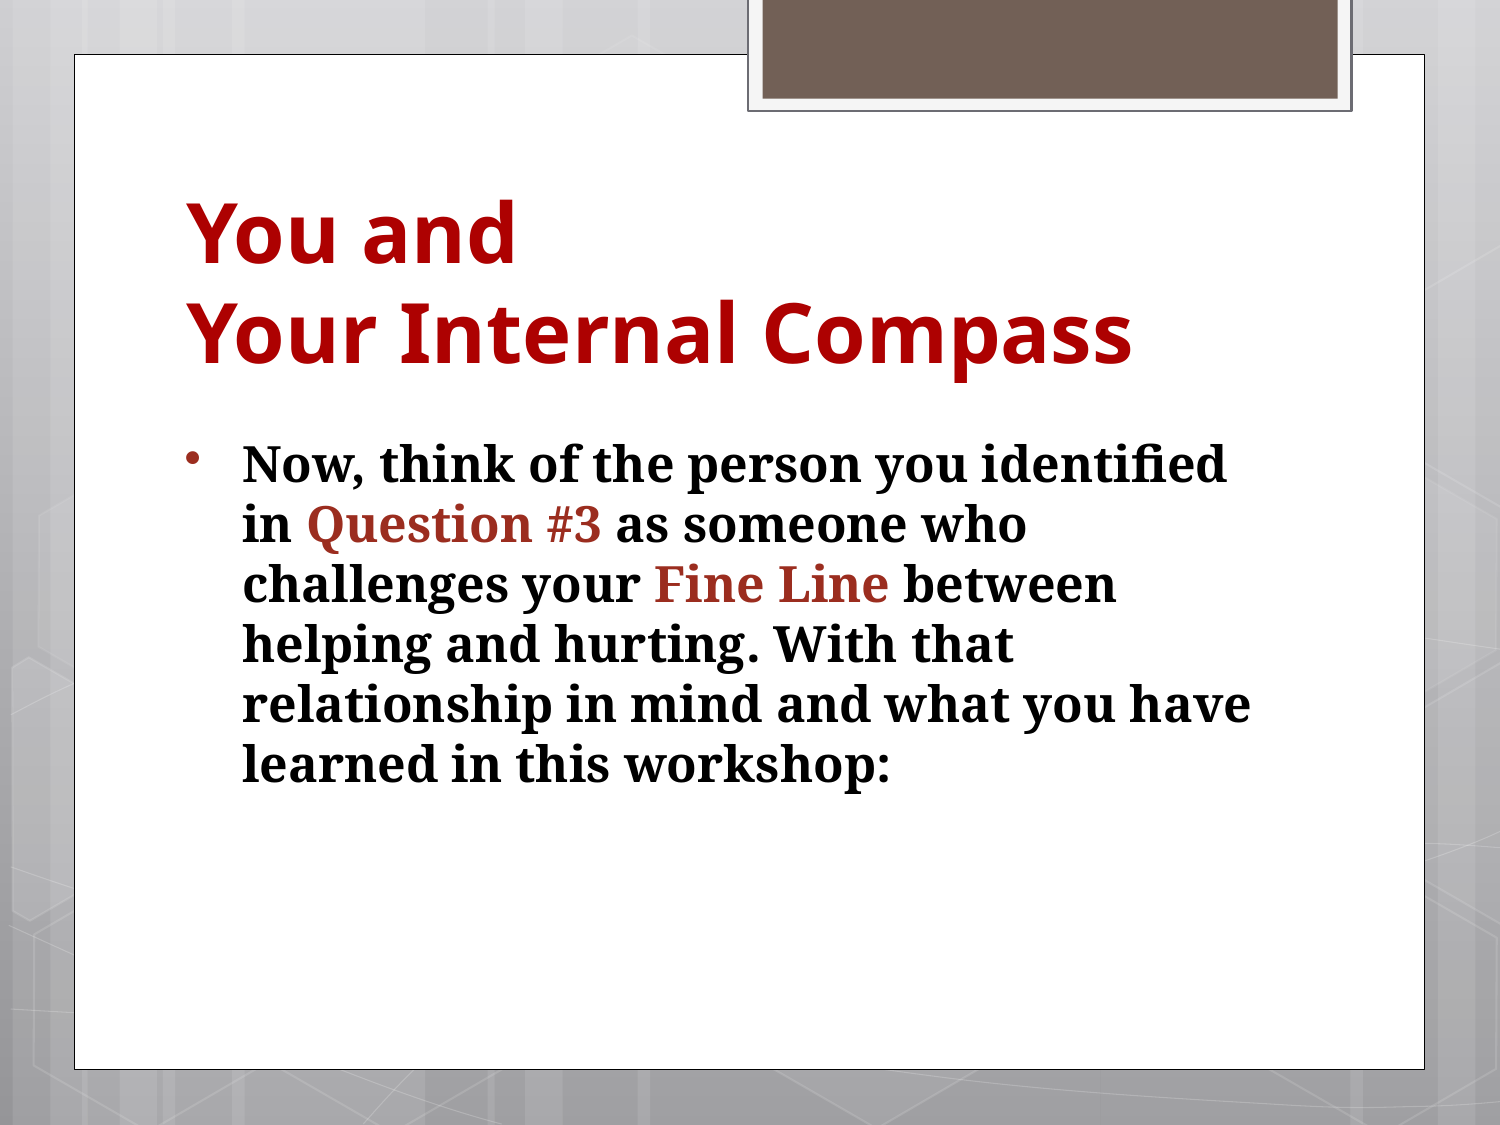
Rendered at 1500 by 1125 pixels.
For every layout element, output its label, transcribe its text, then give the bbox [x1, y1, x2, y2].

title You and Your Internal Compass [171, 168, 1324, 388]
list Now, think of the person you identified in Question #3 as someone who challenges your Fine Line between helping and hurting. With that relationship in mind and what you have learned in this workshop: [171, 425, 1283, 957]
